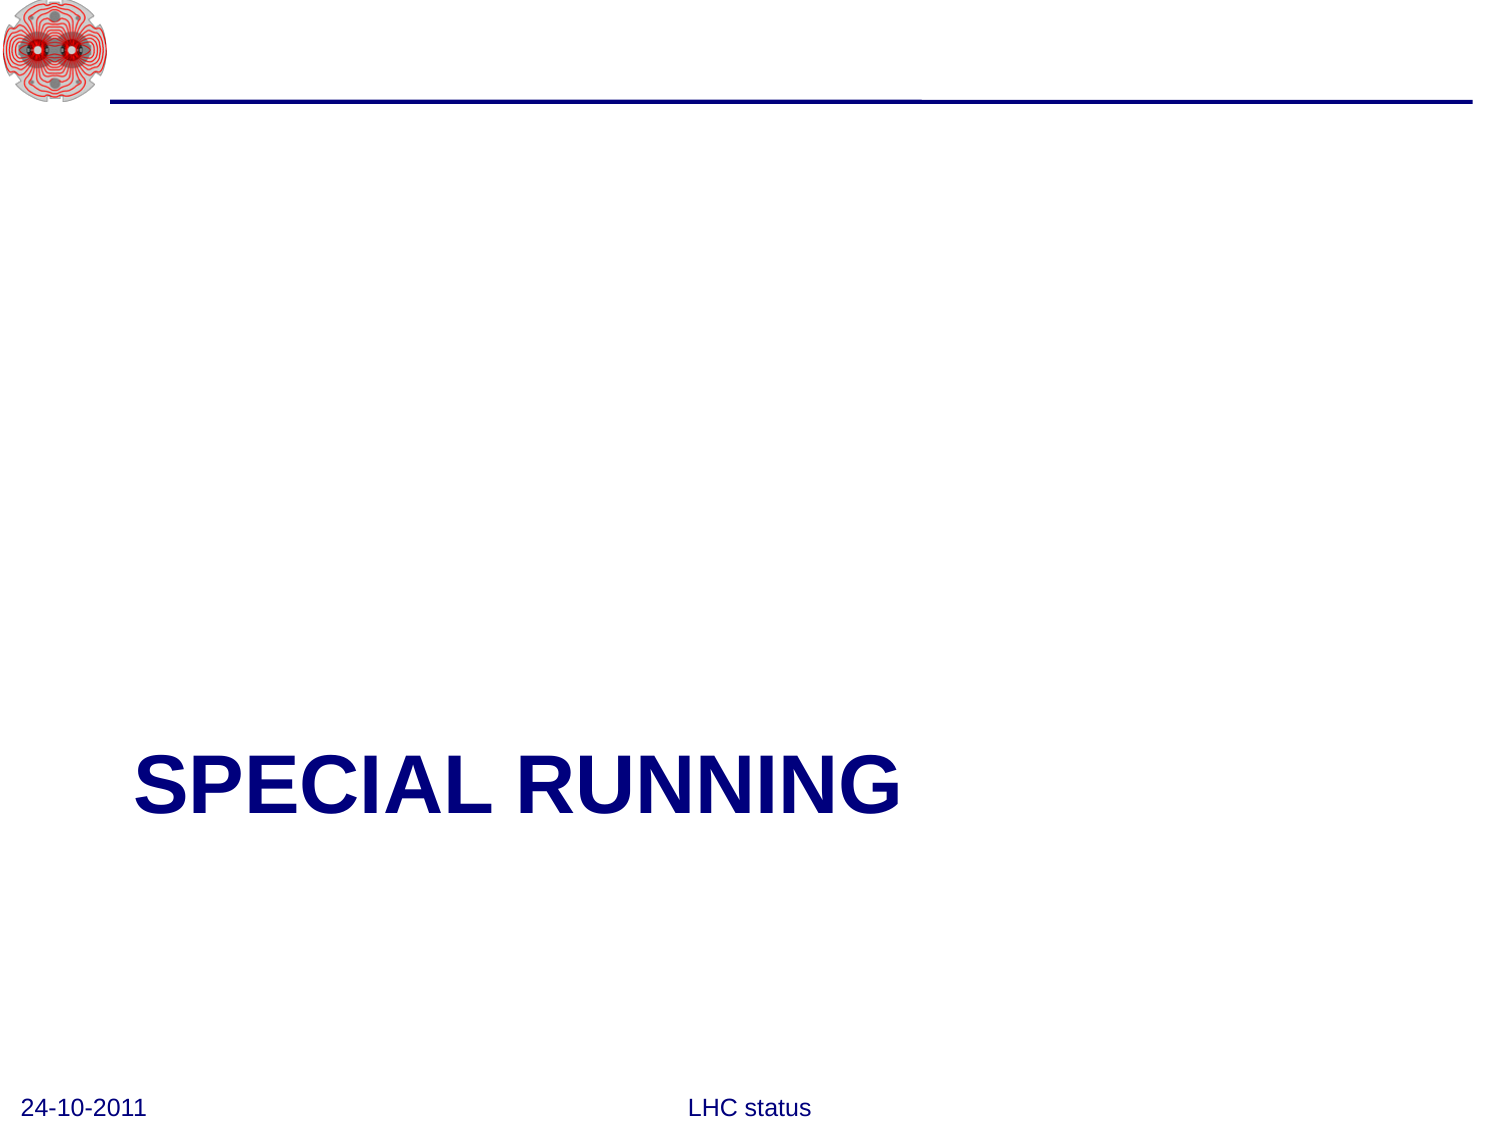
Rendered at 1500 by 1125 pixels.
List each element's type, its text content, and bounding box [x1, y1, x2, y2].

footer LHC status [512, 1087, 988, 1125]
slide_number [5, 1085, 356, 1125]
title Special running [118, 722, 1394, 947]
picture [0, 0, 108, 103]
